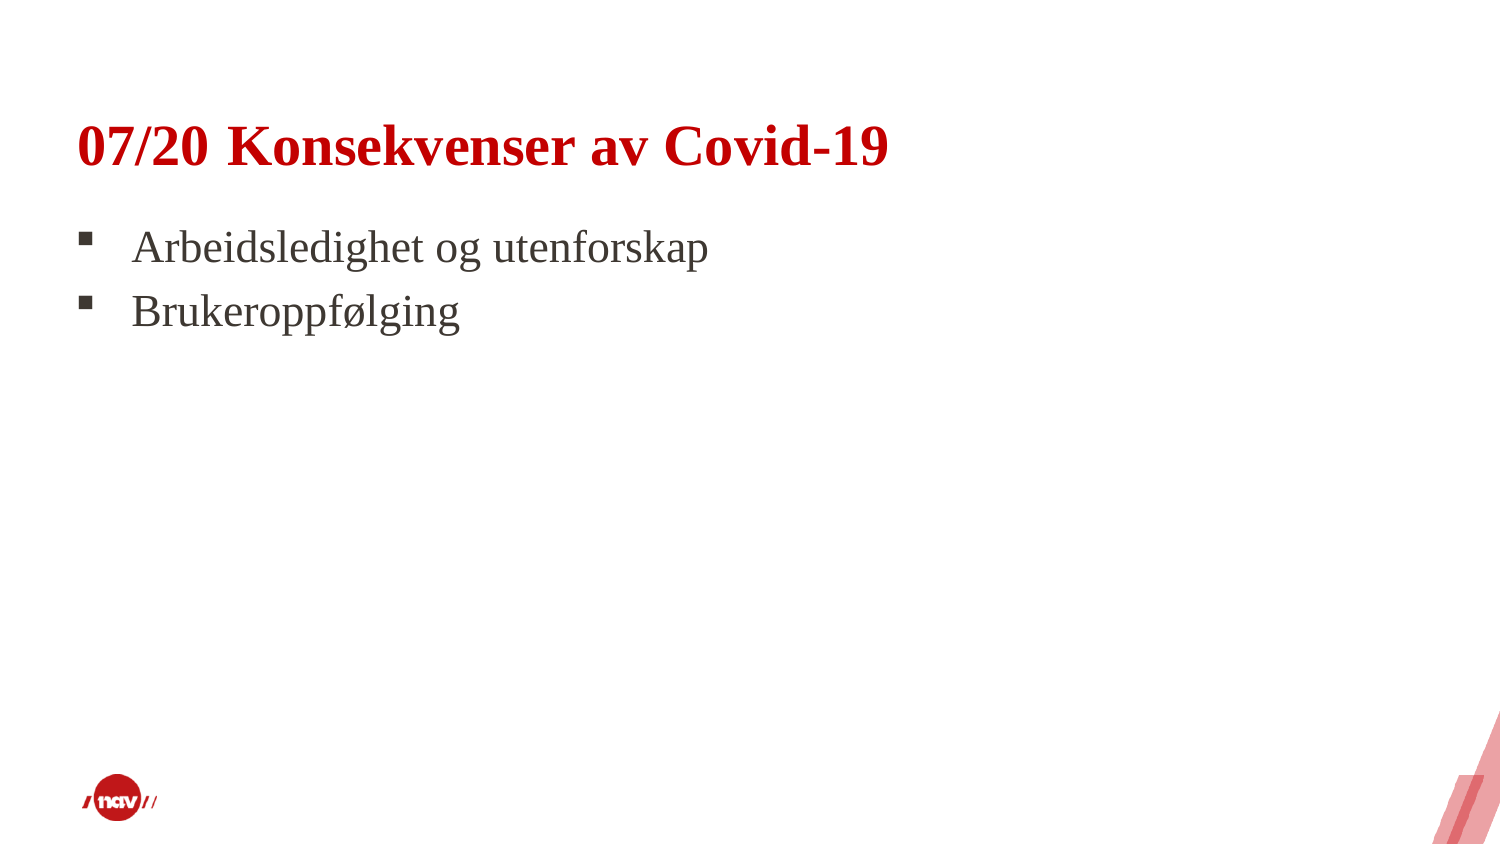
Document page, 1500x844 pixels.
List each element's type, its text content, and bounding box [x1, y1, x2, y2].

picture [1368, 711, 1500, 844]
list Arbeidsledighet og utenforskap Brukeroppfølging [60, 209, 1438, 751]
title 07/20 Konsekvenser av Covid-19 [62, 29, 1438, 185]
picture [82, 774, 157, 821]
